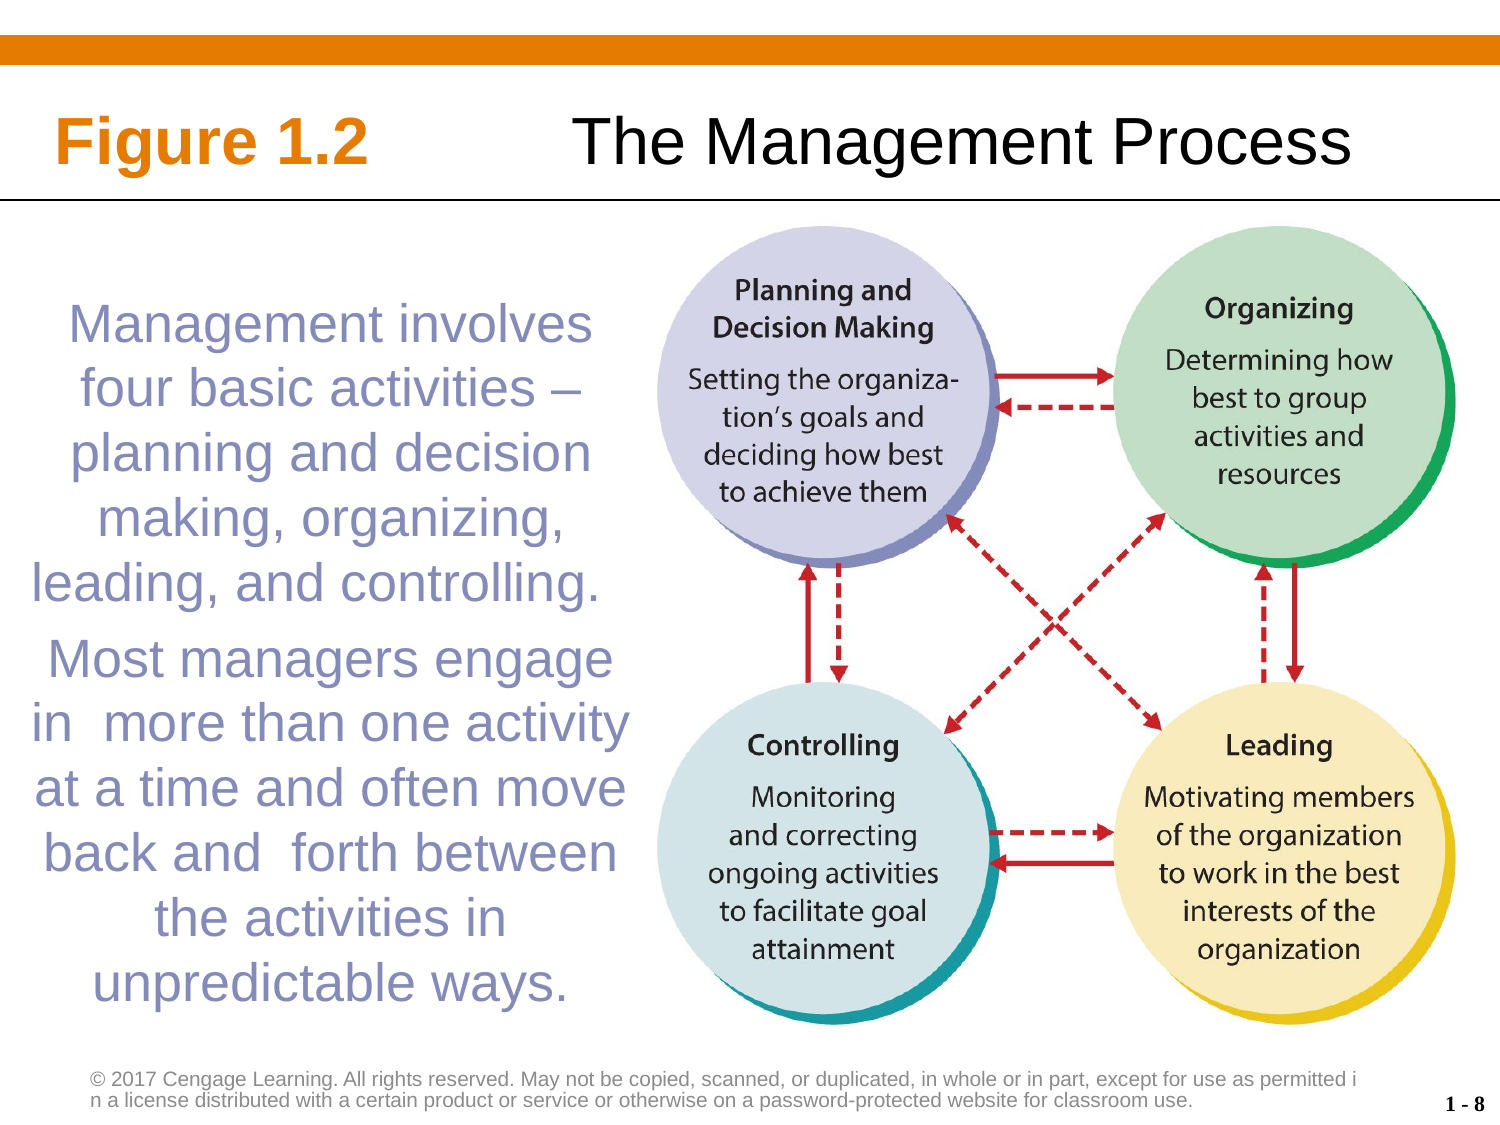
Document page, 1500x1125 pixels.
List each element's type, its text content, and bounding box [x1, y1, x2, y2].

list Figure 1.2 [0, 75, 425, 200]
picture [642, 213, 1476, 1031]
footer © 2017 Cengage Learning. All rights reserved. May not be copied, scanned, or duplicated, in whole or in part, except for use as permitted in a license distributed with a certain product or service or otherwise on a password-protected website for classroom use. [75, 1037, 1375, 1120]
list Management involves four basic activities – planning and decision making, organizing, leading, and controlling. Most managers engage in more than one activity at a time and often move back and forth between the activities in unpredictable ways. [12, 275, 637, 1025]
list The Management Process [425, 75, 1500, 200]
